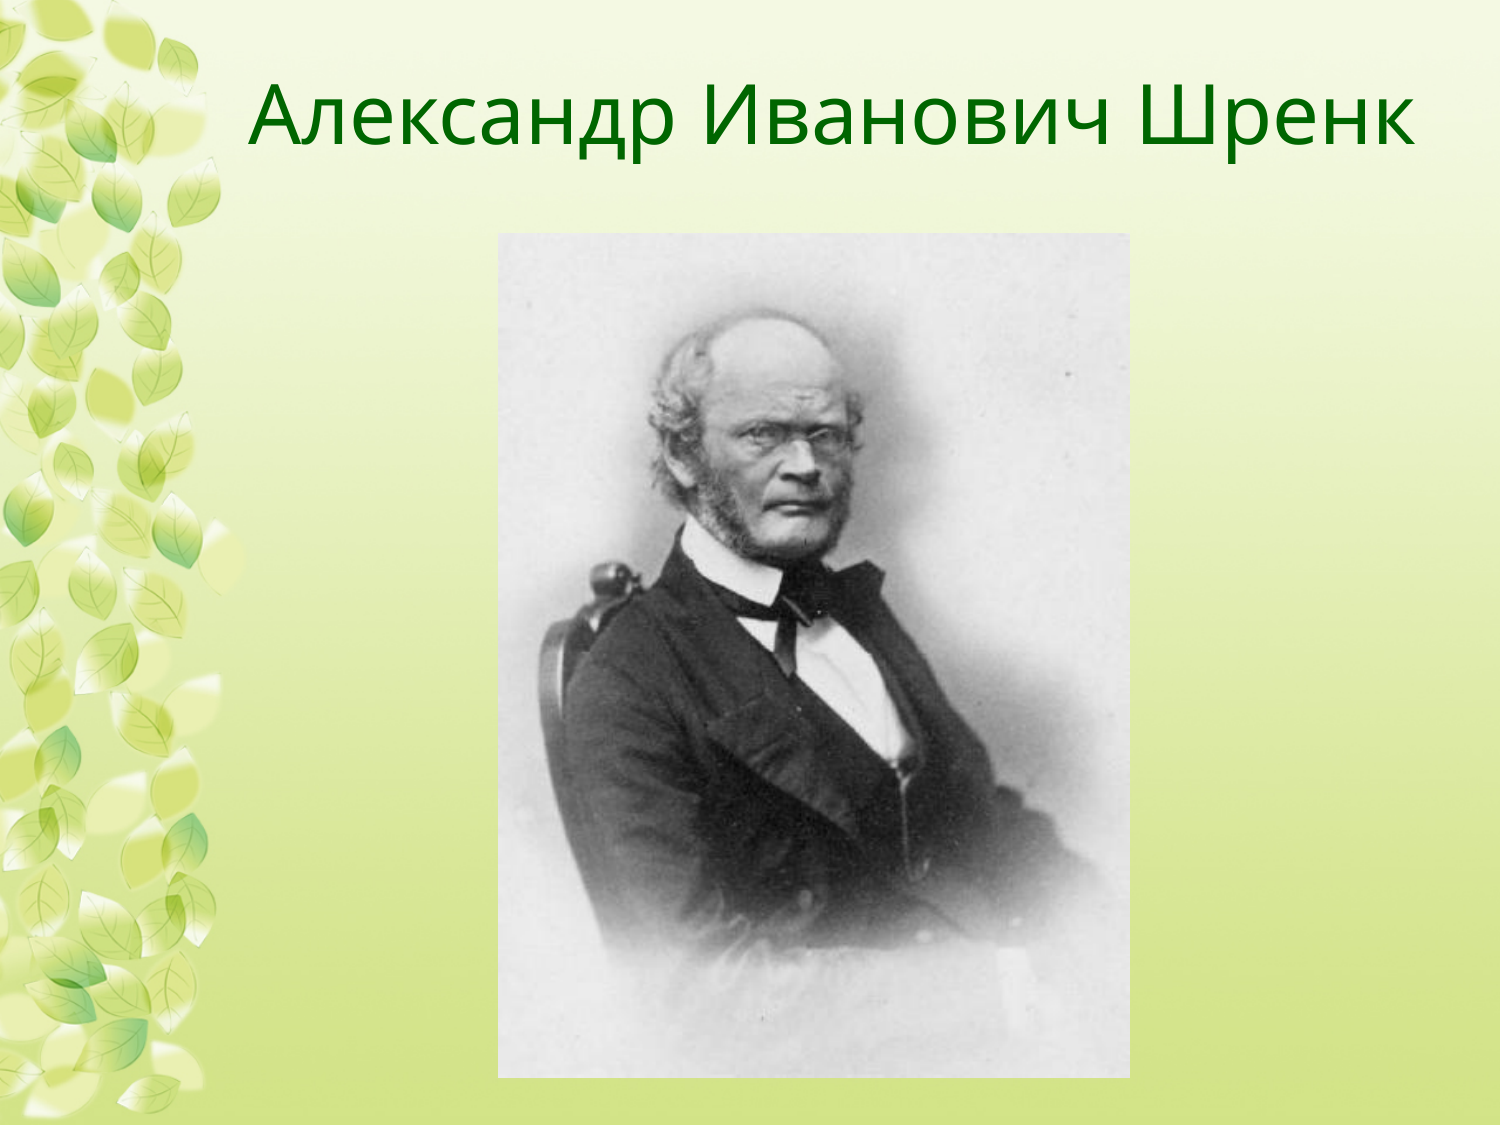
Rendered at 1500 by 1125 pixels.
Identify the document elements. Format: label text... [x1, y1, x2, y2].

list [498, 232, 1130, 1078]
title Александр Иванович Шренк [212, 83, 1454, 240]
picture [0, 0, 1500, 1125]
